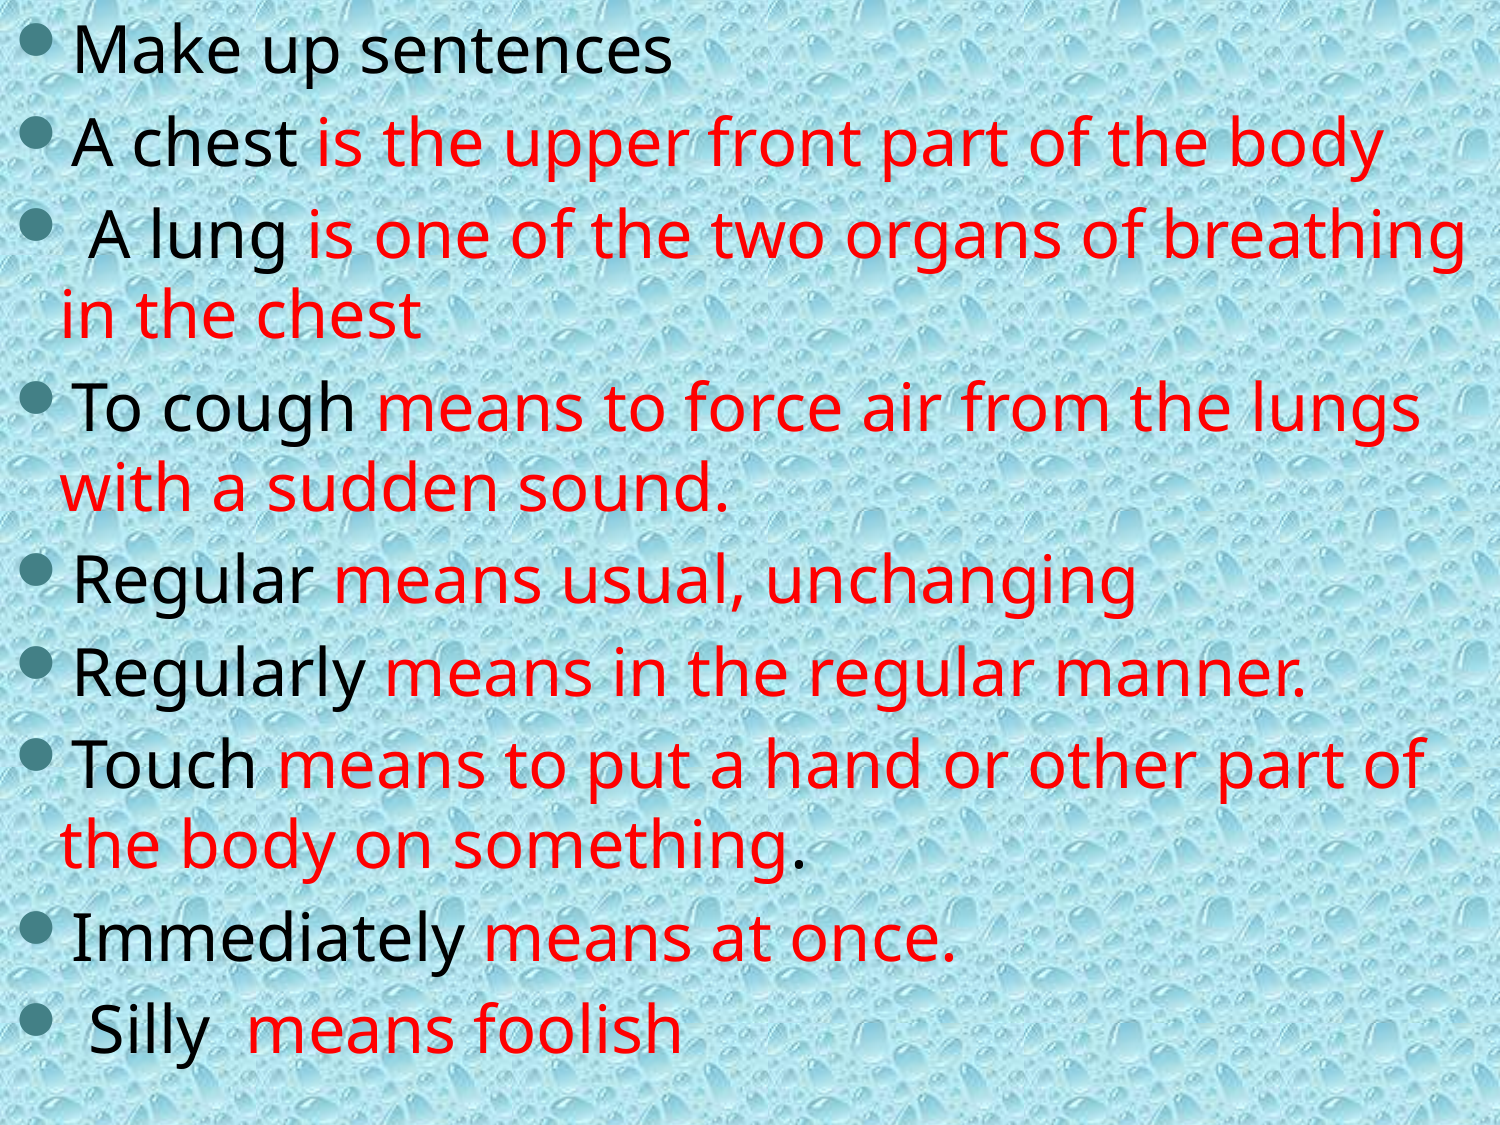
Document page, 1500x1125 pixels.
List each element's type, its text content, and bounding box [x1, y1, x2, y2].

list Make up sentences A chest is the upper front part of the body A lung is one of the two organs of breathing in the chest To cough means to force air from the lungs with a sudden sound. Regular means usual, unchanging Regularly means in the regular manner. Touch means to put a hand or other part of the body on something. Immediately means at once. Silly means foolish [0, 0, 1500, 1125]
